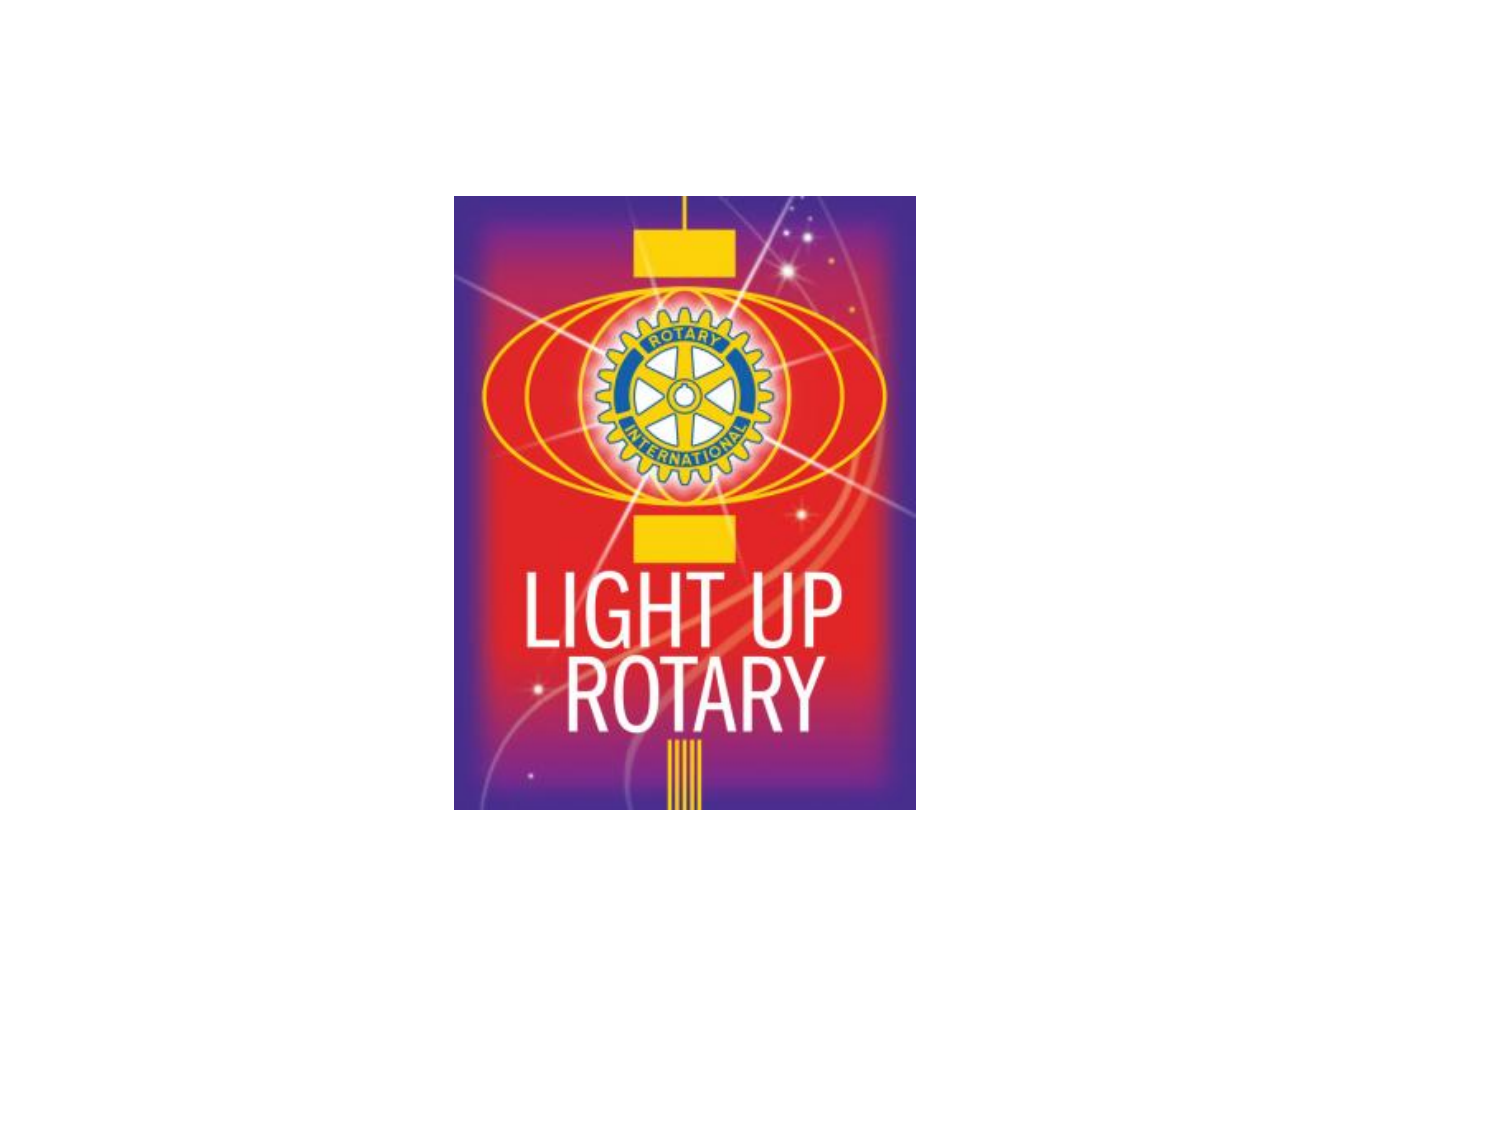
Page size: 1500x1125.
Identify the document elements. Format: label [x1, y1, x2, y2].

picture [454, 195, 916, 811]
